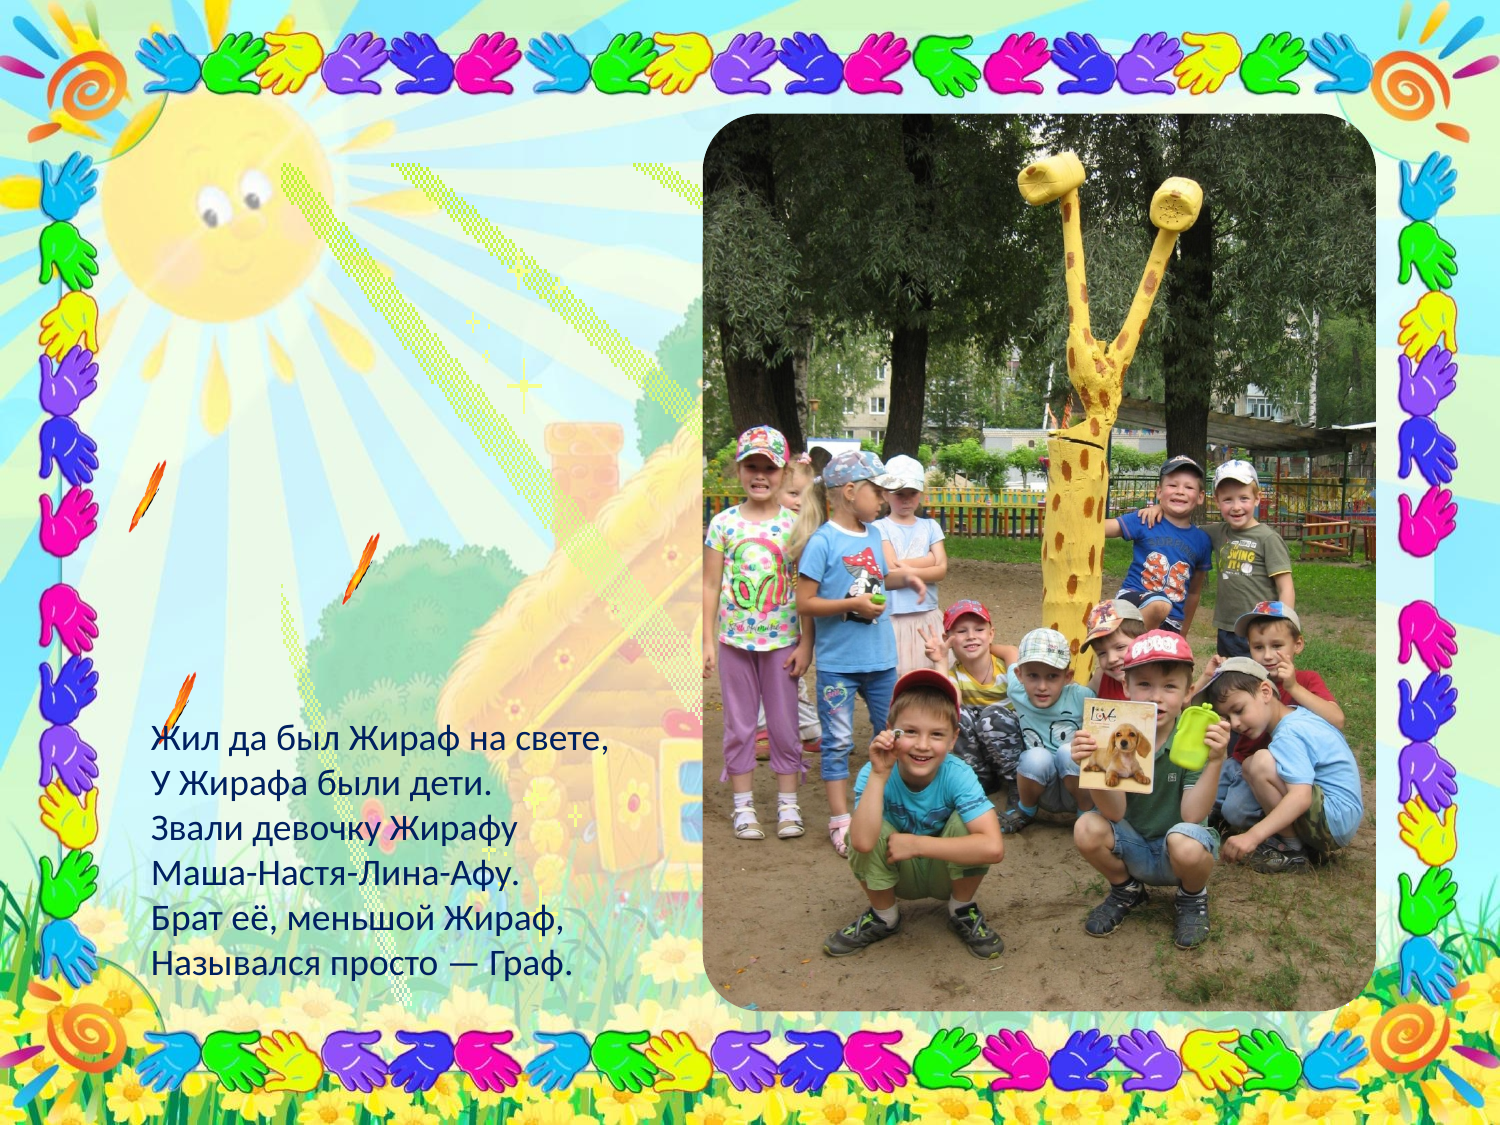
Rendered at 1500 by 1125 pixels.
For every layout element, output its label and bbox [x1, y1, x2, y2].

list [0, 0, 1500, 1125]
picture [92, 113, 1377, 1012]
